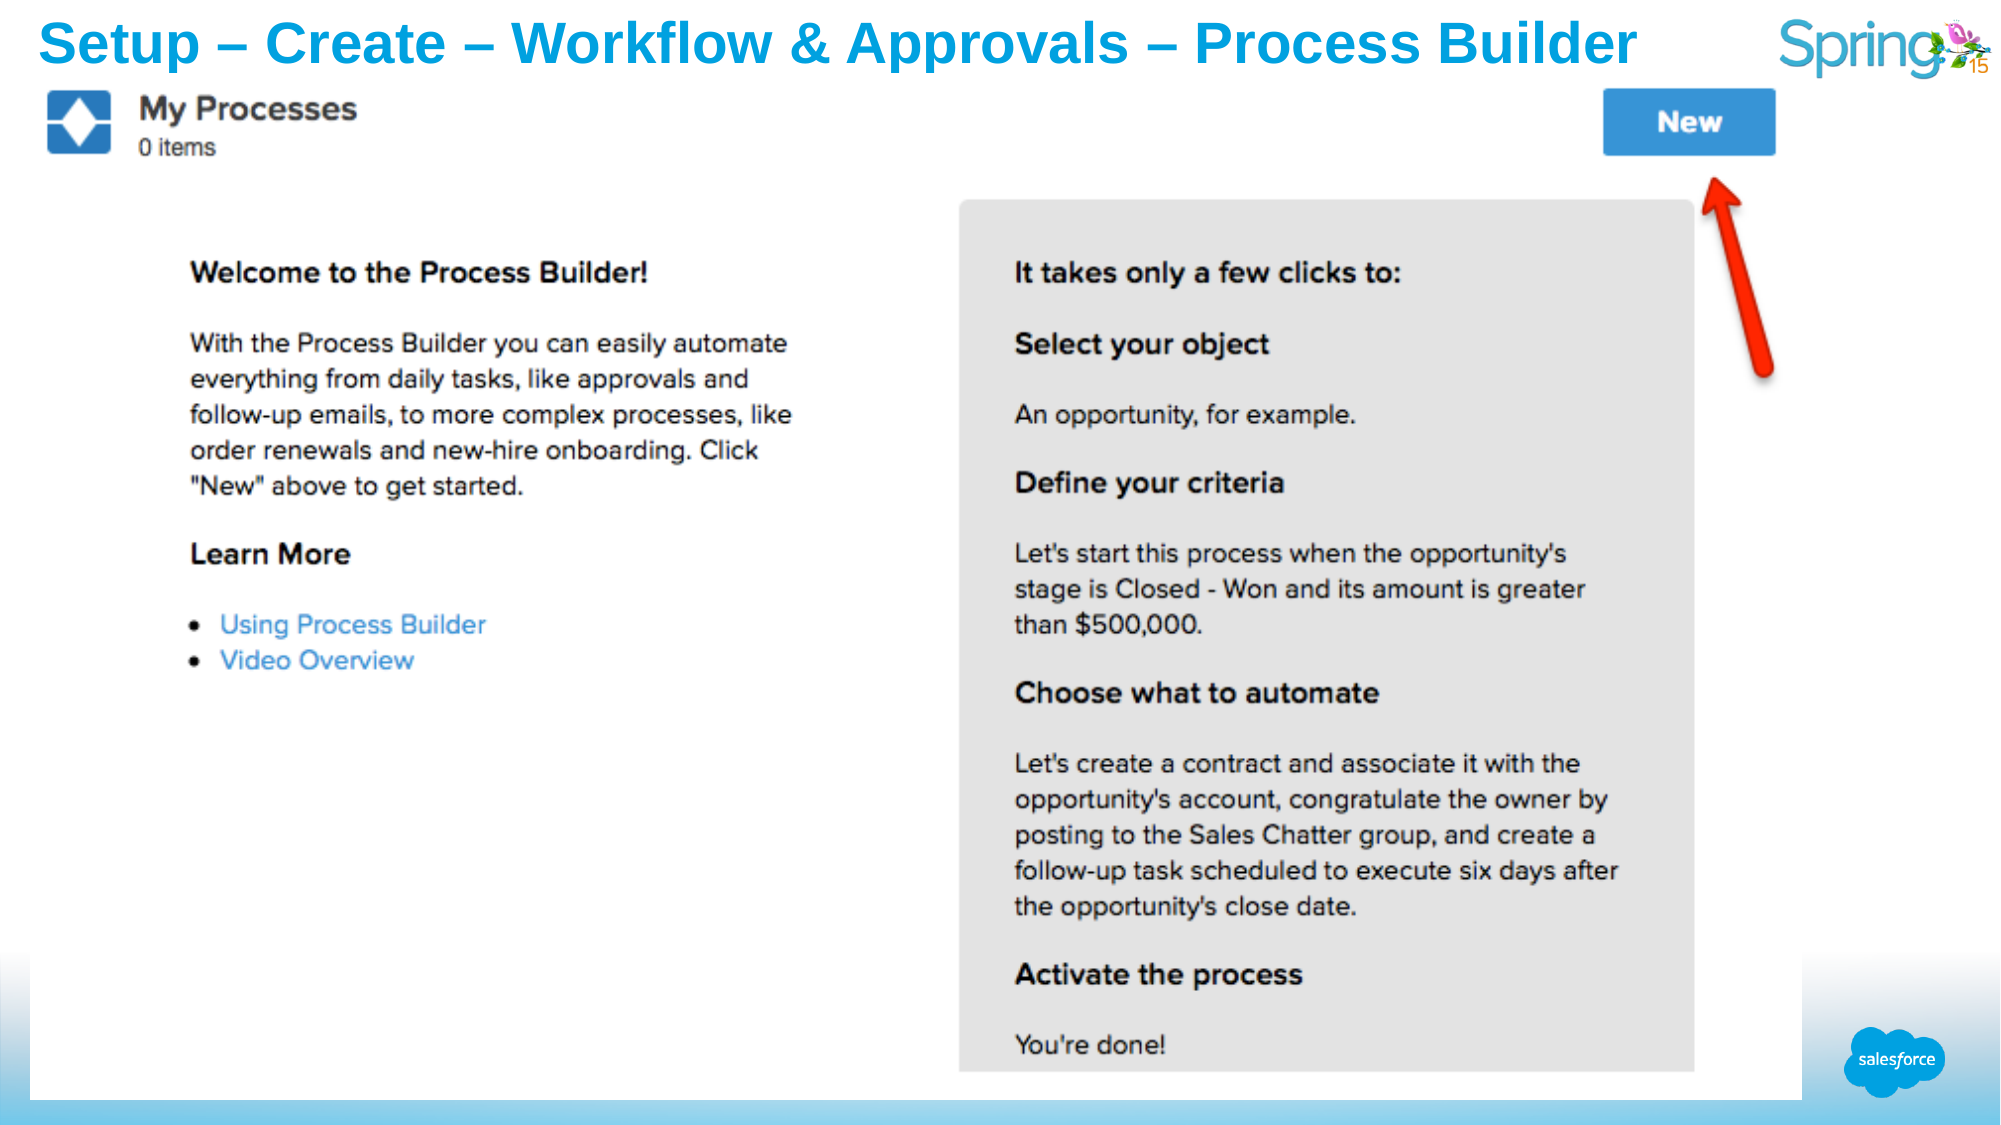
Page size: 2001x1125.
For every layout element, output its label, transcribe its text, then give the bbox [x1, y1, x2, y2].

title Setup – Create – Workflow & Approvals – Process Builder [23, 14, 1769, 66]
picture [1, 15, 2001, 1125]
